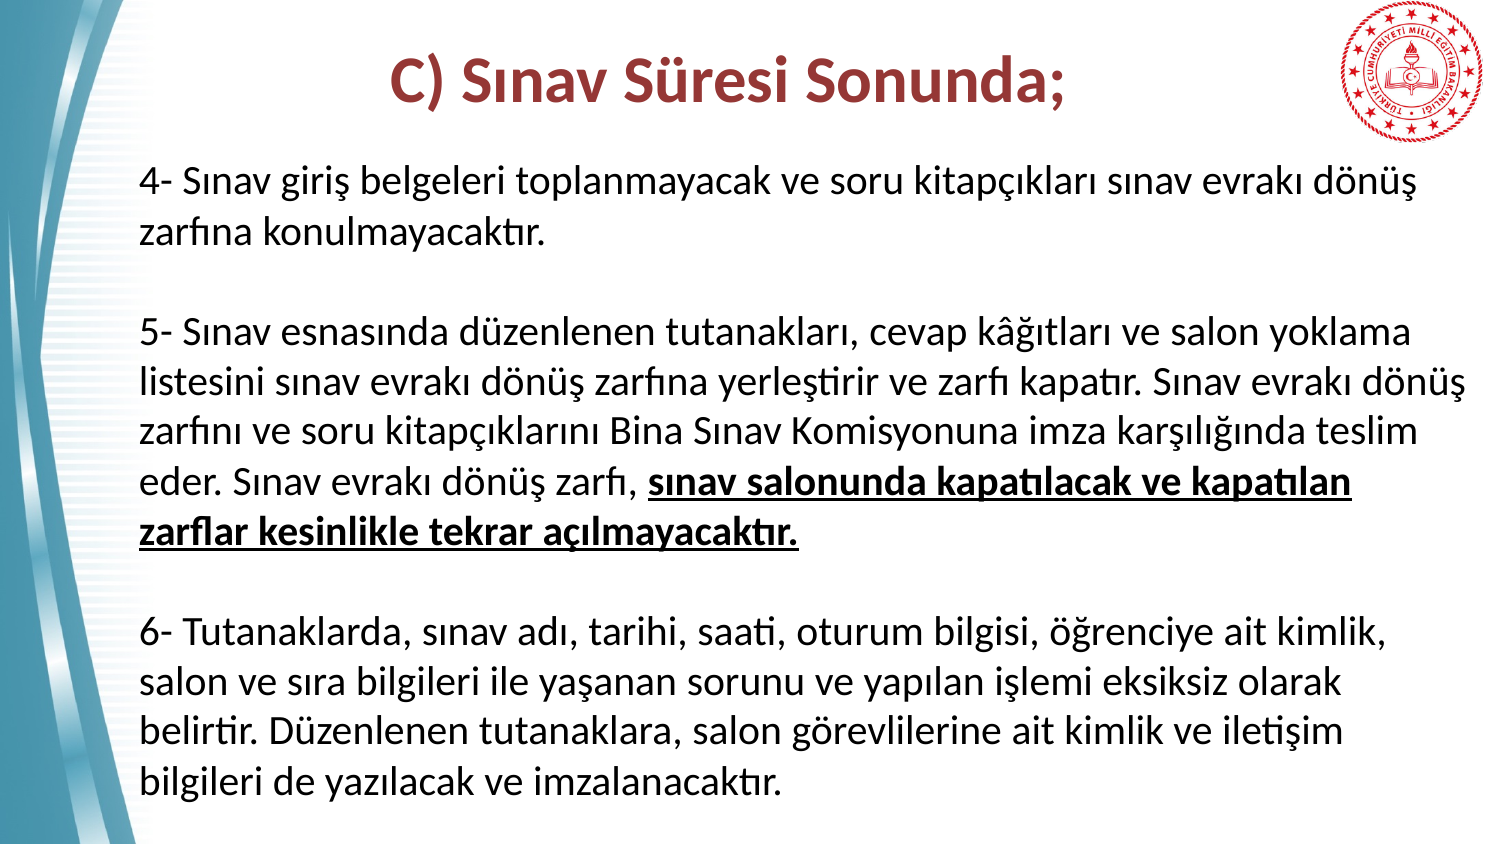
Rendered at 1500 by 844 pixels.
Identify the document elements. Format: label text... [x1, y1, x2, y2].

picture [1340, 0, 1483, 143]
title C) Sınav Süresi Sonunda; [101, 5, 1356, 146]
text_box 4- Sınav giriş belgeleri toplanmayacak ve soru kitapçıkları sınav evrakı dönüş zarfına konulmayacaktır. 5- Sınav esnasında düzenlenen tutanakları, cevap kâğıtları ve salon yoklama listesini sınav evrakı dönüş zarfına yerleştirir ve zarfı kapatır. Sınav evrakı dönüş zarfını ve soru kitapçıklarını Bina Sınav Komisyonuna imza karşılığında teslim eder. Sınav evrakı dönüş zarfı, sınav salonunda kapatılacak ve kapatılan zarflar kesinlikle tekrar açılmayacaktır. 6- Tutanaklarda, sınav adı, tarihi, saati, oturum bilgisi, öğrenciye ait kimlik, salon ve sıra bilgileri ile yaşanan sorunu ve yapılan işlemi eksiksiz olarak belirtir. Düzenlenen tutanaklara, salon görevlilerine ait kimlik ve iletişim bilgileri de yazılacak ve imzalanacaktır. [123, 145, 1484, 824]
picture [0, 0, 916, 844]
